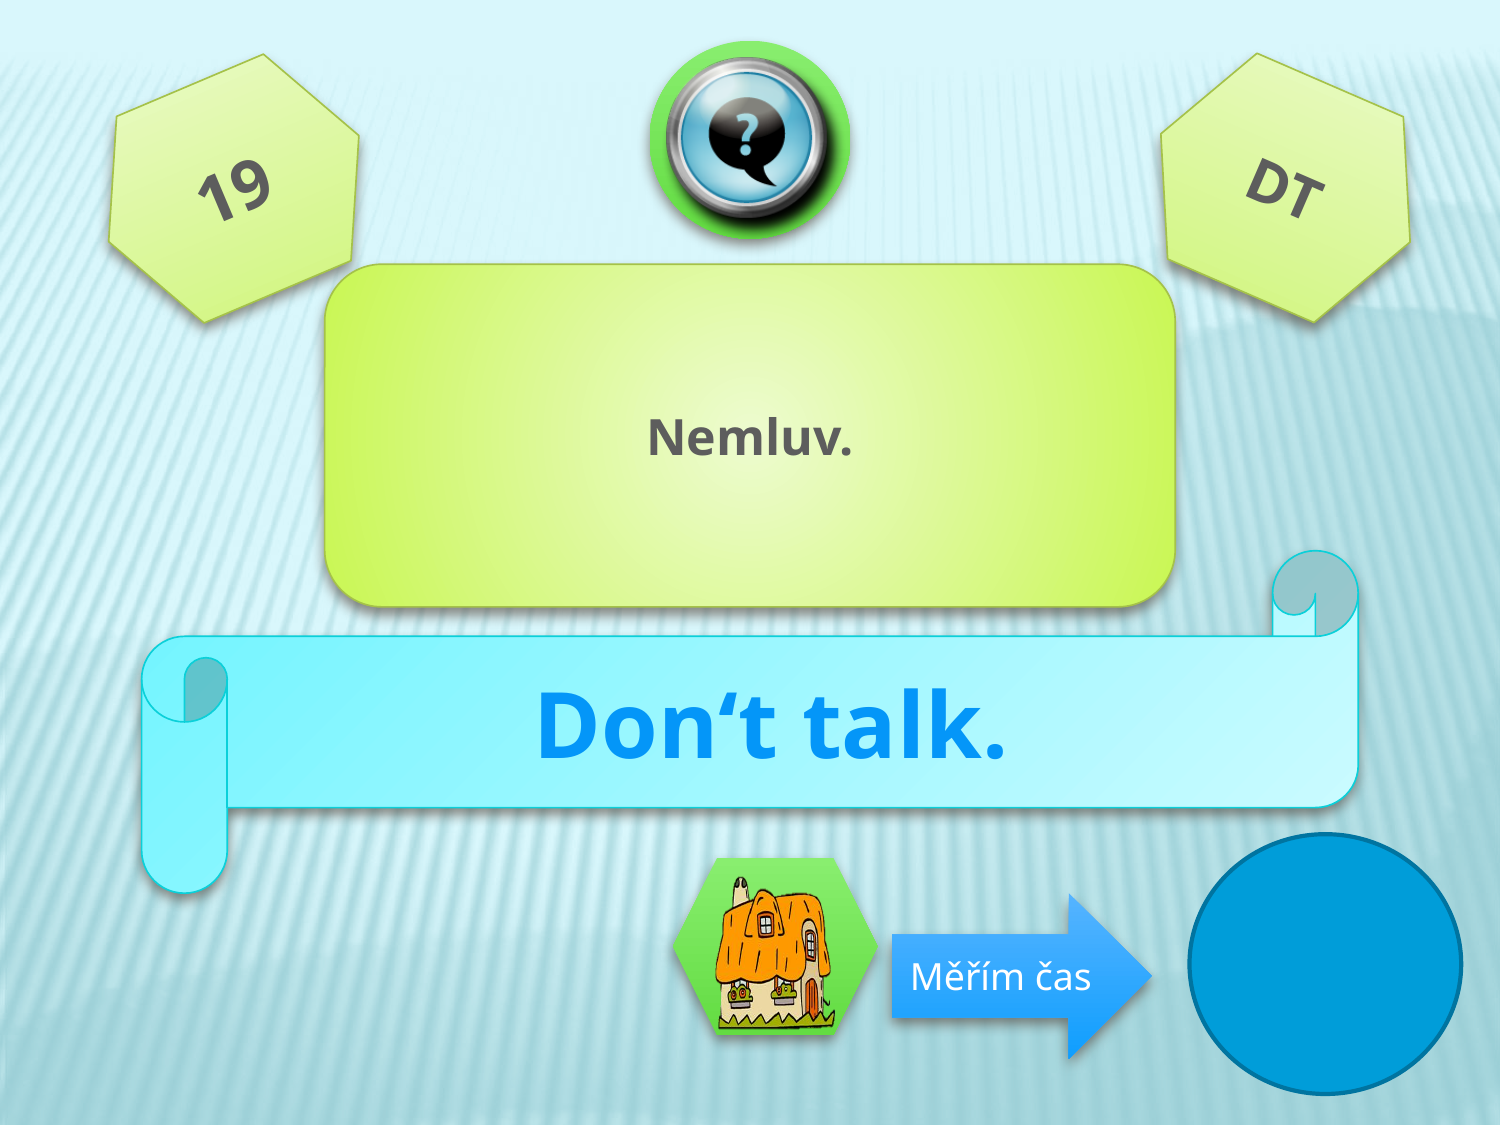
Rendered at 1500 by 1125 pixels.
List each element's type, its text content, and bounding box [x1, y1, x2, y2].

text_box Don‘t talk. [140, 549, 1360, 895]
text_box Měřím čas [891, 893, 1152, 1059]
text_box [672, 857, 878, 1040]
text_box 19 [107, 53, 360, 324]
text_box DT [1160, 52, 1411, 324]
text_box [649, 40, 851, 242]
text_box Nemluv. [323, 263, 1177, 608]
text_box [1187, 832, 1464, 1097]
